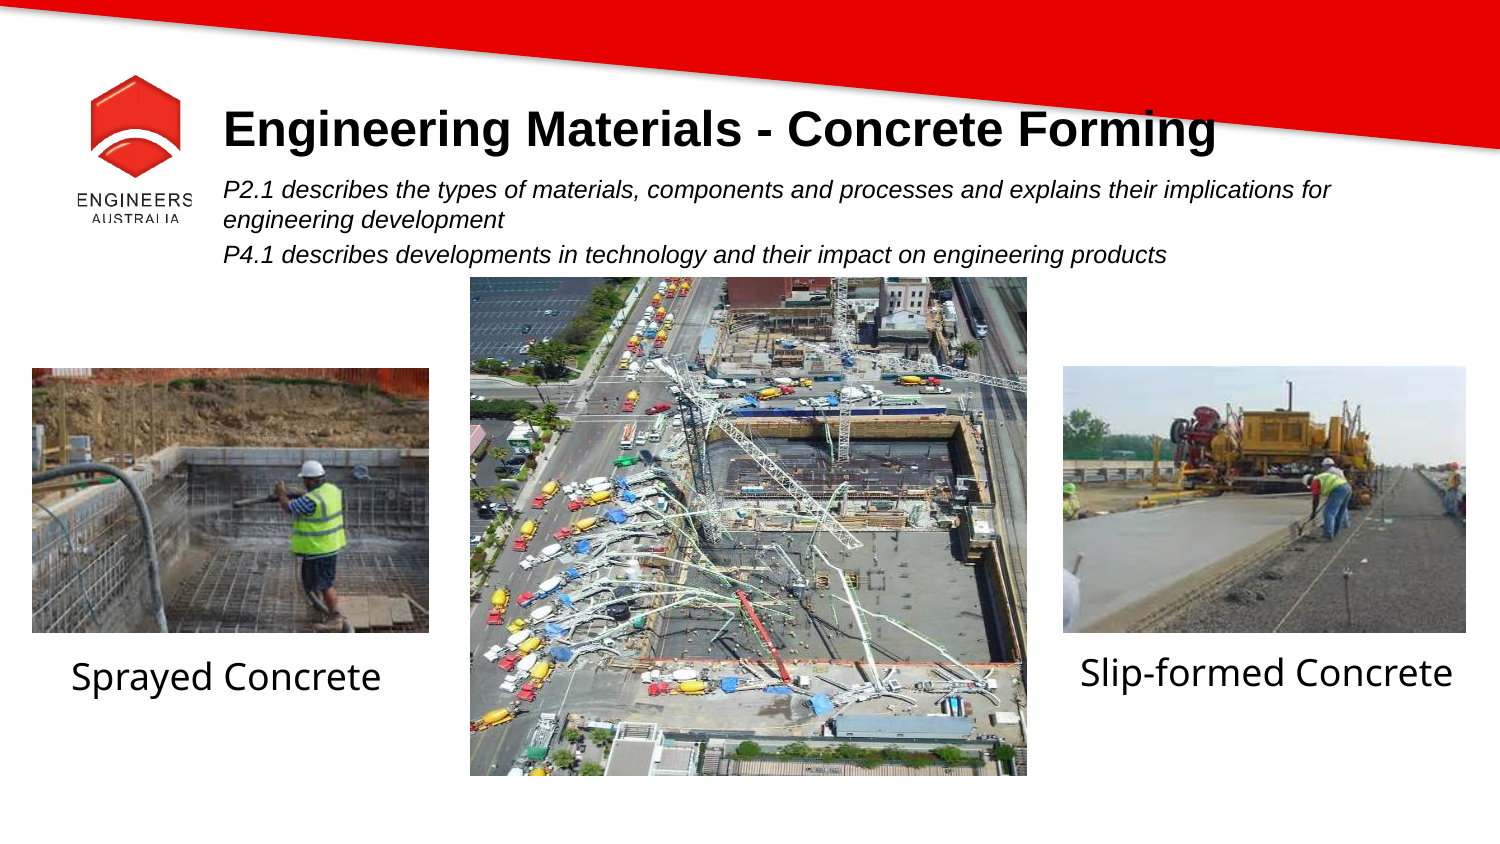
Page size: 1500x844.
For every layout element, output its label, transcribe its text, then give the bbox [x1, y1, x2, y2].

text_box Slip-formed Concrete [1065, 641, 1469, 701]
picture [1063, 365, 1466, 633]
text_box Sprayed Concrete [56, 645, 397, 706]
picture [31, 367, 429, 633]
list P2.1 describes the types of materials, components and processes and explains their implications for engineering development P4.1 describes developments in technology and their impact on engineering products [208, 166, 1426, 268]
title Engineering Materials - Concrete Forming [208, 88, 1425, 164]
picture [470, 277, 1028, 777]
